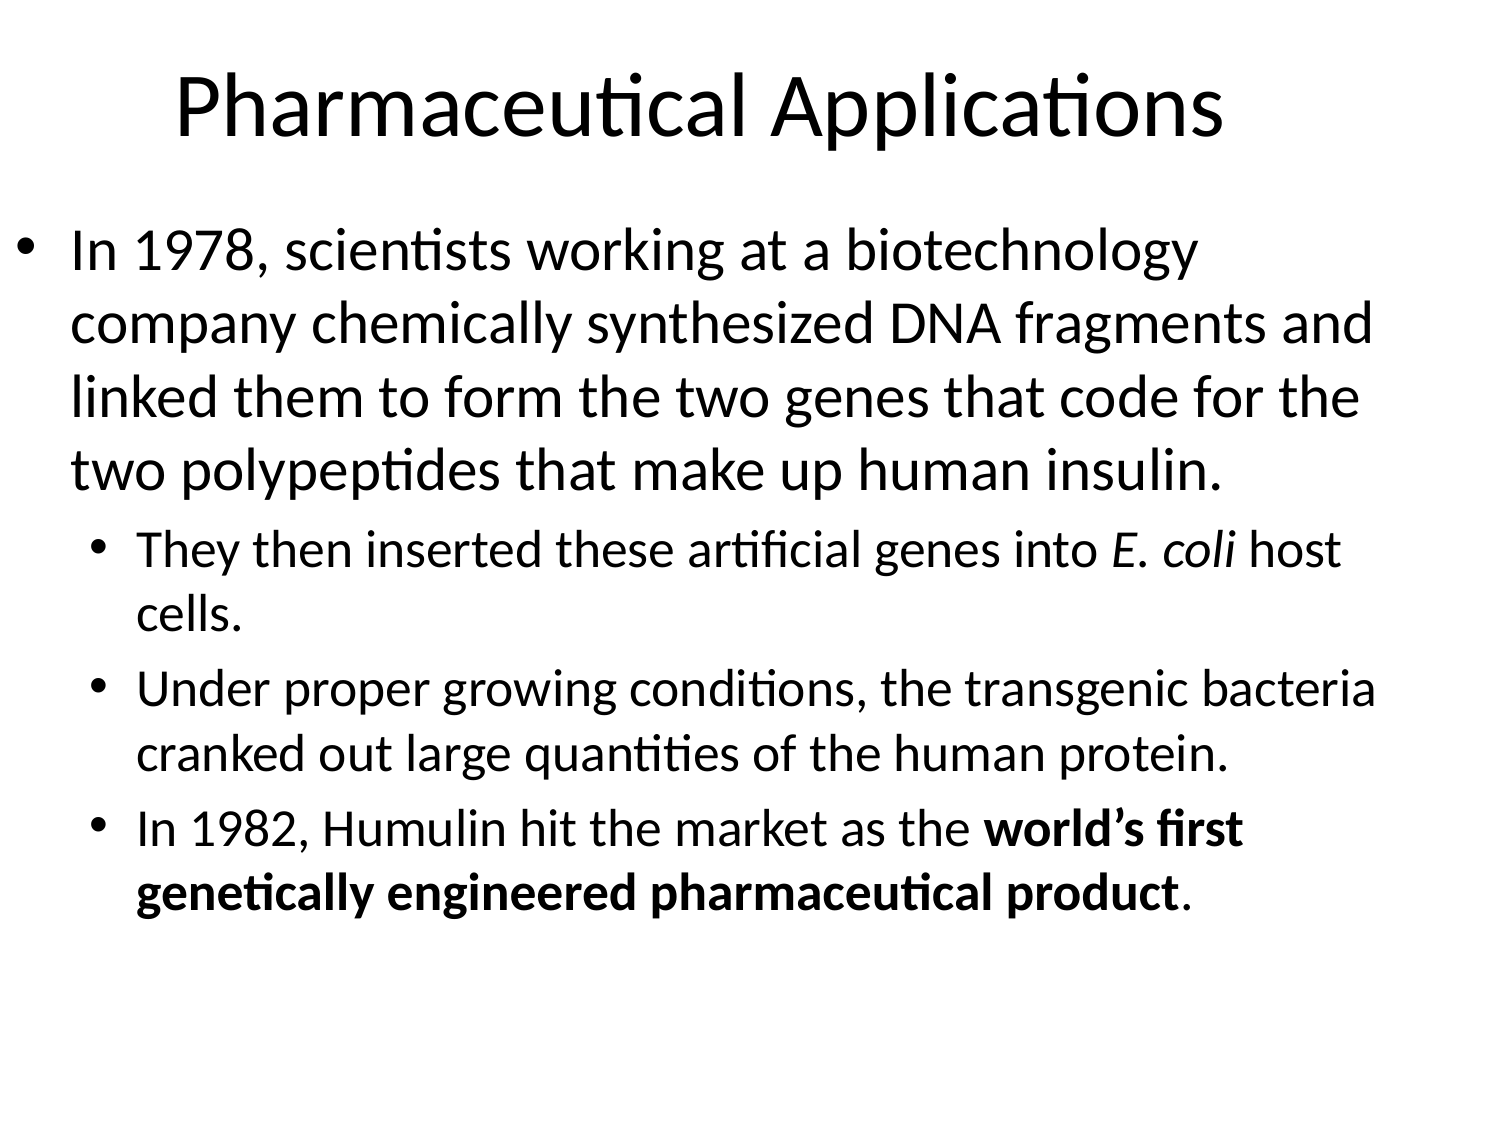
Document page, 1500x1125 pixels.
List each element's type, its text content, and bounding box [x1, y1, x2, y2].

title Pharmaceutical Applications [0, 21, 1402, 179]
list In 1978, scientists working at a biotechnology company chemically synthesized DNA fragments and linked them to form the two genes that code for the two polypeptides that make up human insulin. They then inserted these artificial genes into E. coli host cells. Under proper growing conditions, the transgenic bacteria cranked out large quantities of the human protein. In 1982, Humulin hit the market as the world’s first genetically engineered pharmaceutical product. [0, 201, 1402, 1014]
